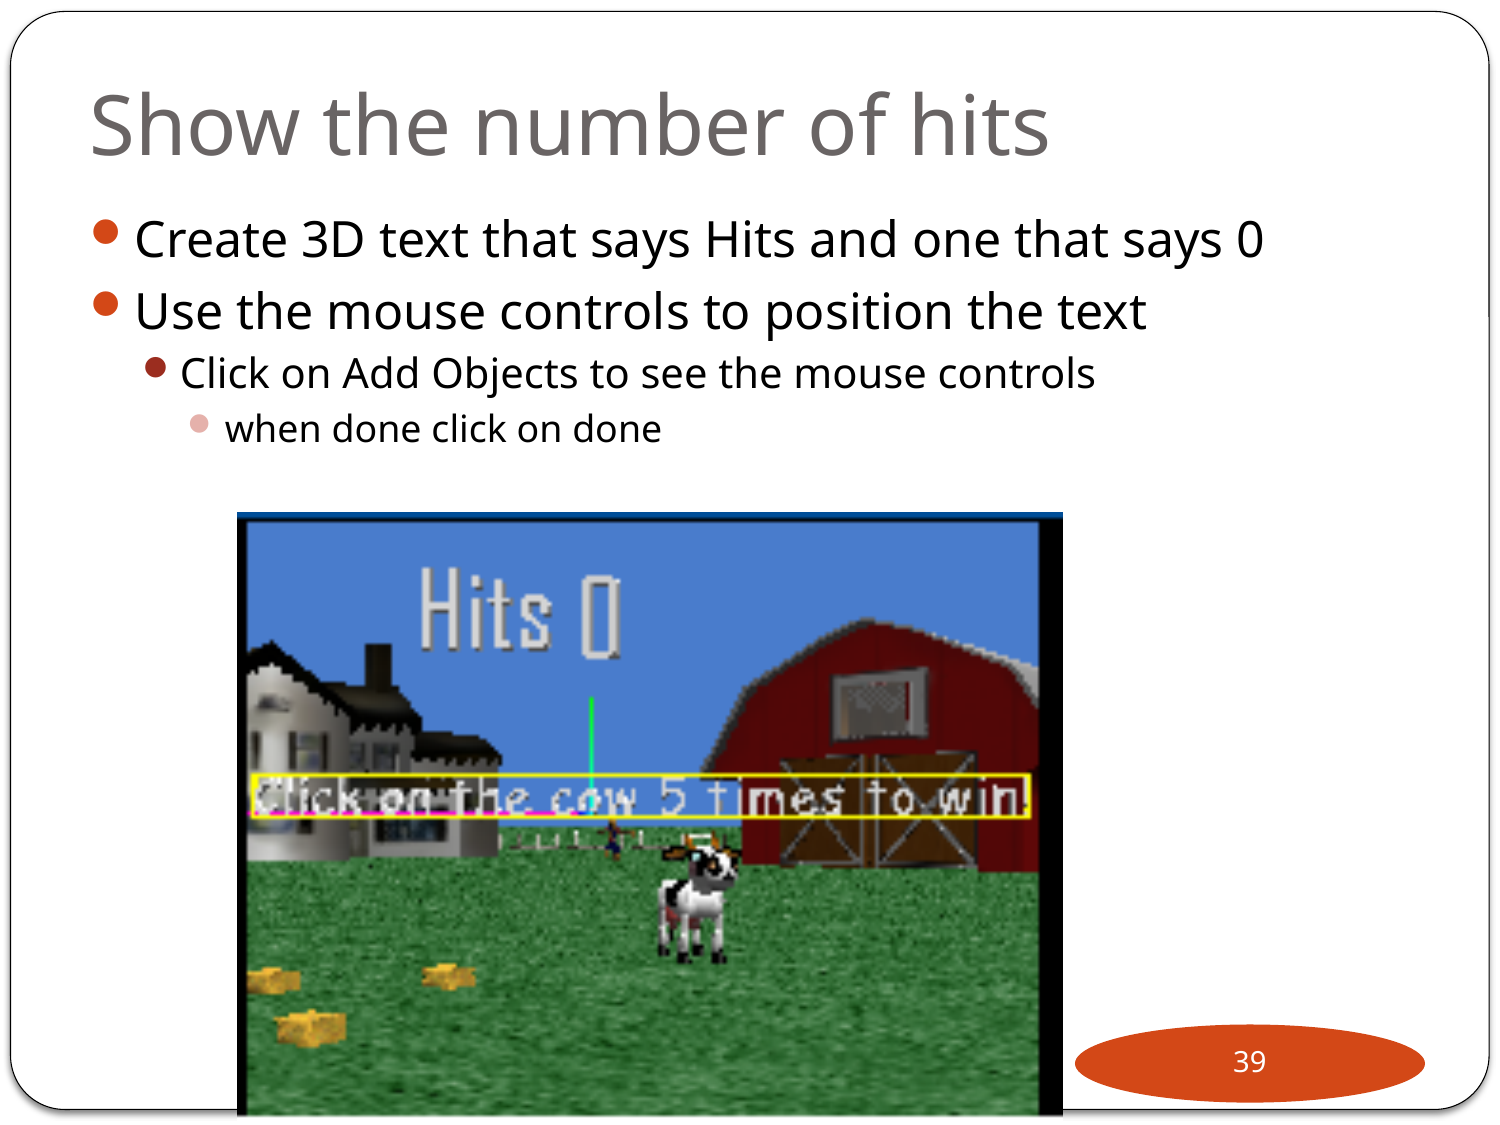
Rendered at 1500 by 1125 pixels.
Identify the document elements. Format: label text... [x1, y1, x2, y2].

title Show the number of hits [75, 45, 1425, 188]
slide_number 39 [1074, 1024, 1426, 1103]
picture [237, 512, 1063, 1125]
list Create 3D text that says Hits and one that says 0 Use the mouse controls to position the text Click on Add Objects to see the mouse controls when done click on done [75, 200, 1463, 1005]
